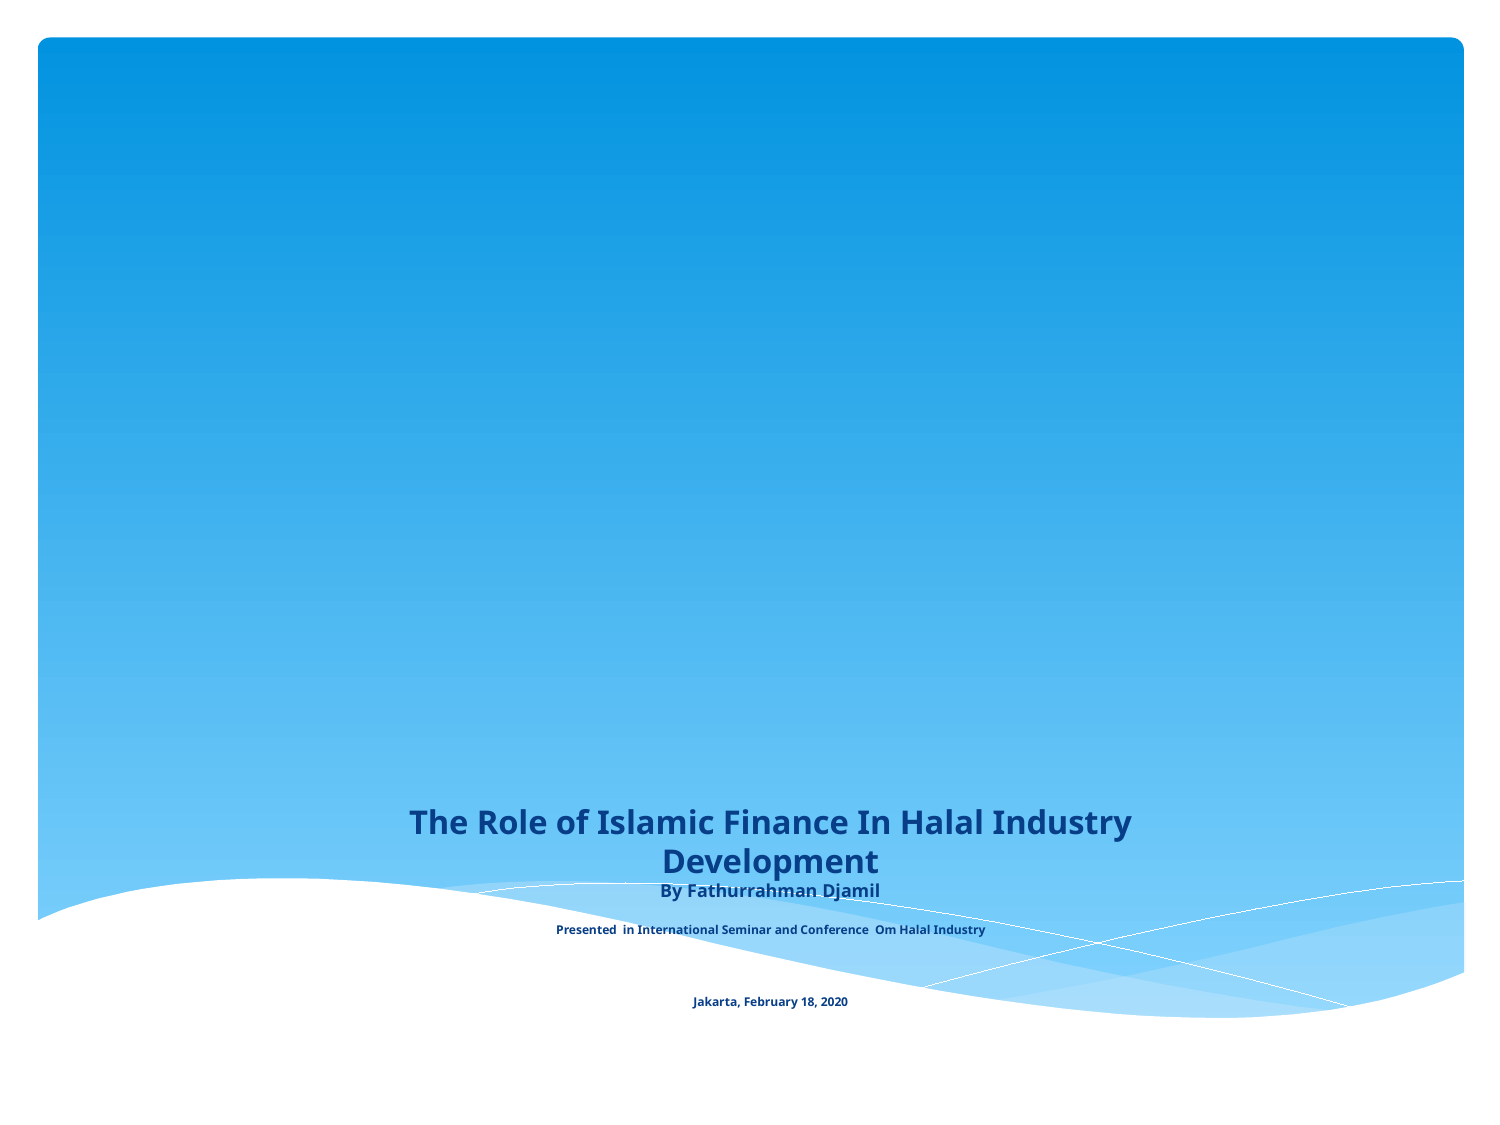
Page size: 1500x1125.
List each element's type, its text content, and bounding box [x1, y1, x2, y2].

title The Role of Islamic Finance In Halal Industry Development By Fathurrahman Djamil Presented in International Seminar and Conference Om Halal Industry Jakarta, February 18, 2020 [301, 786, 1240, 1087]
